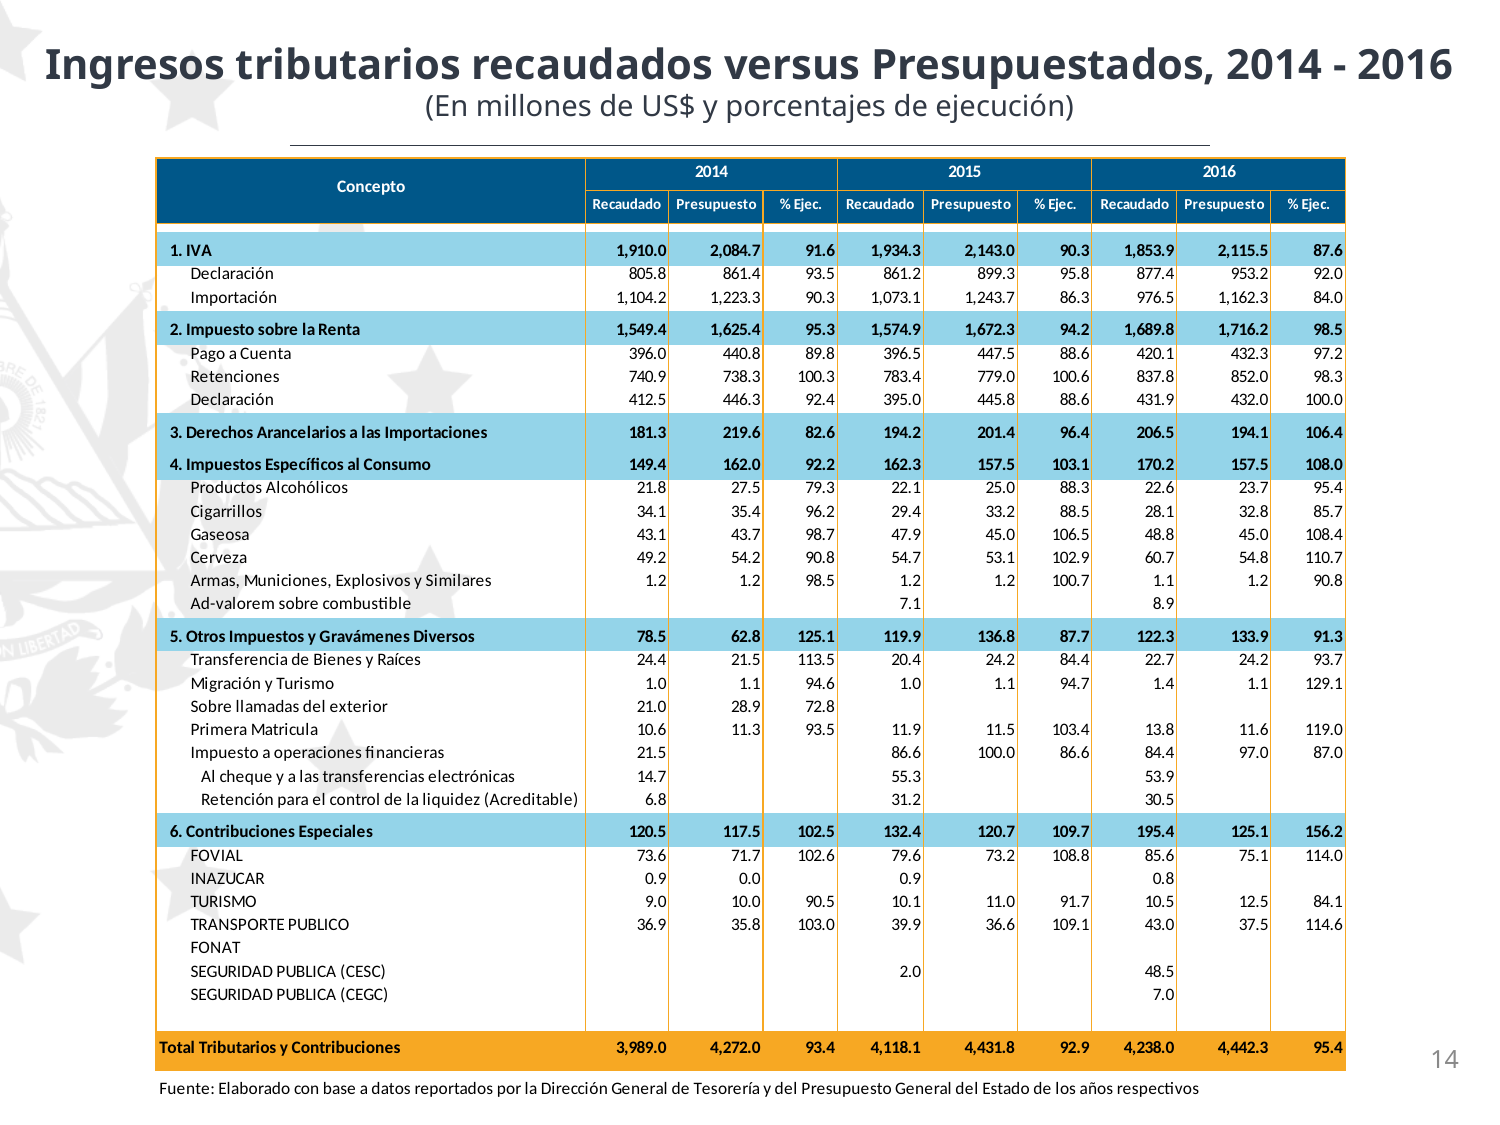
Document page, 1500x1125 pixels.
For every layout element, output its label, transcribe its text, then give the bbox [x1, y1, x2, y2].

text_box Ingresos tributarios recaudados versus Presupuestados, 2014 - 2016 (En millones de US$ y porcentajes de ejecución) [474, 30, 1500, 130]
slide_number 14 [1368, 1030, 1474, 1091]
picture [0, 0, 1368, 1104]
